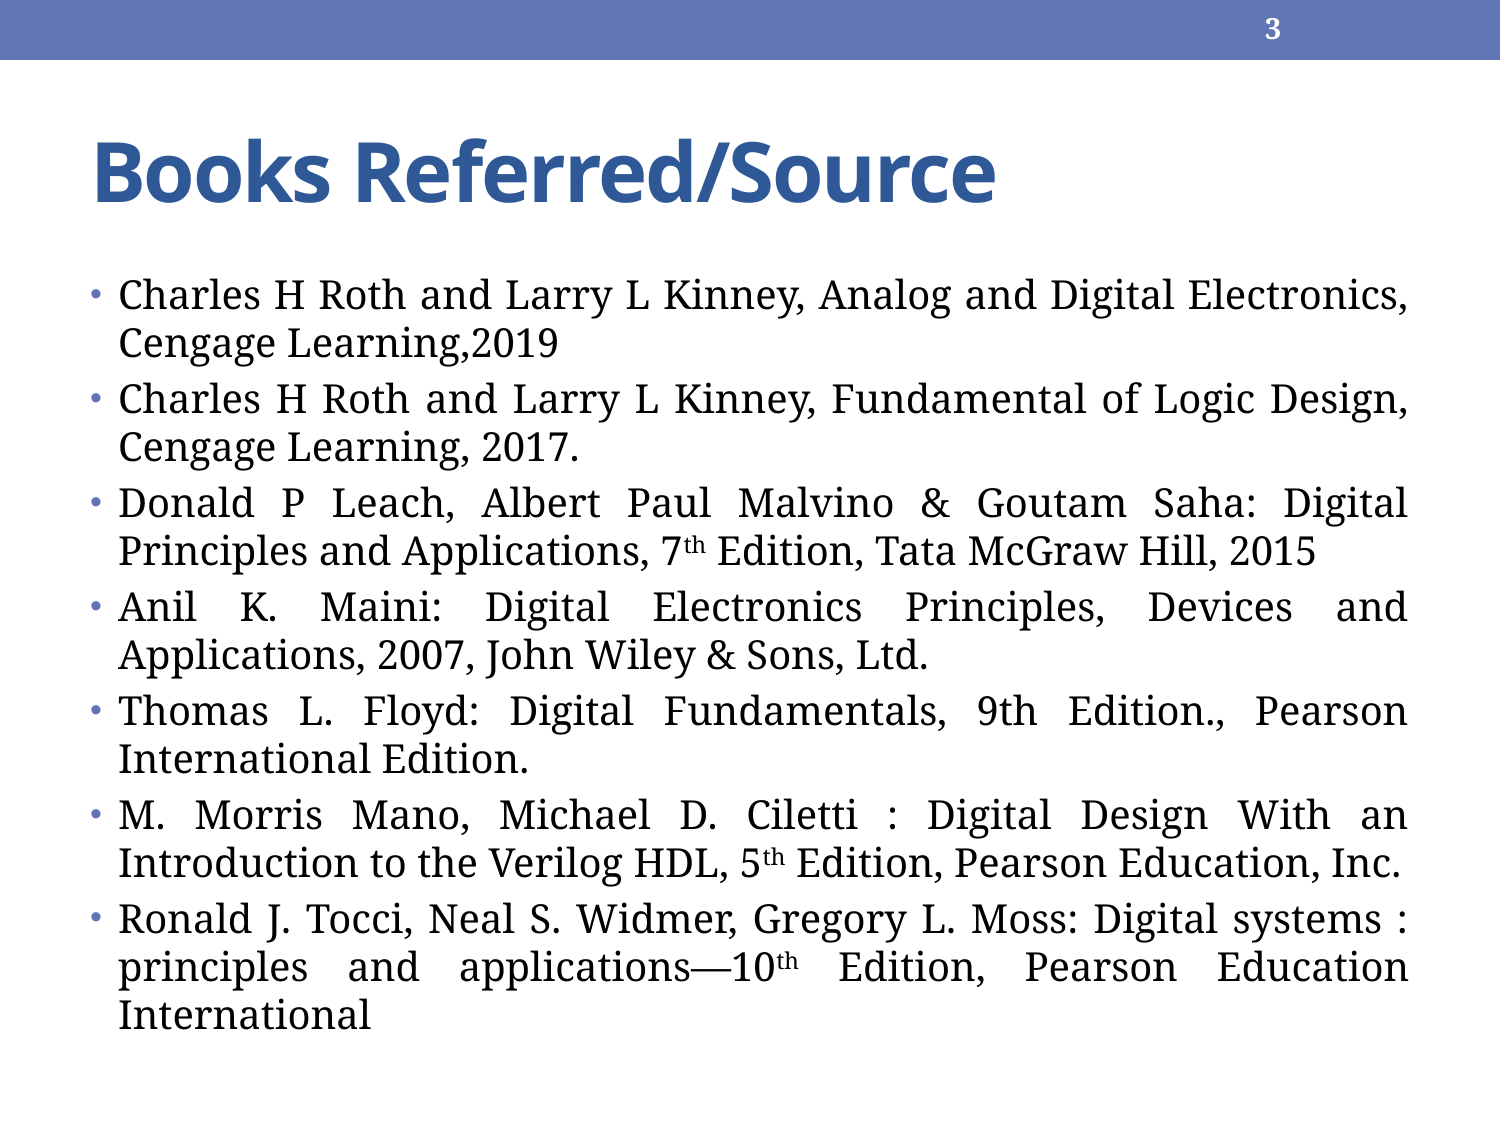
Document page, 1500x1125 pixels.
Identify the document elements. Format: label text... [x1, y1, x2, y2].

slide_number 3 [1250, 3, 1425, 57]
list Charles H Roth and Larry L Kinney, Analog and Digital Electronics, Cengage Learning,2019 Charles H Roth and Larry L Kinney, Fundamental of Logic Design, Cengage Learning, 2017. Donald P Leach, Albert Paul Malvino & Goutam Saha: Digital Principles and Applications, 7th Edition, Tata McGraw Hill, 2015 Anil K. Maini: Digital Electronics Principles, Devices and Applications, 2007, John Wiley & Sons, Ltd. Thomas L. Floyd: Digital Fundamentals, 9th Edition., Pearson International Edition. M. Morris Mano, Michael D. Ciletti : Digital Design With an Introduction to the Verilog HDL, 5th Edition, Pearson Education, Inc. Ronald J. Tocci, Neal S. Widmer, Gregory L. Moss: Digital systems : principles and applications—10th Edition, Pearson Education International [75, 262, 1425, 1063]
title Books Referred/Source [75, 87, 1425, 250]
